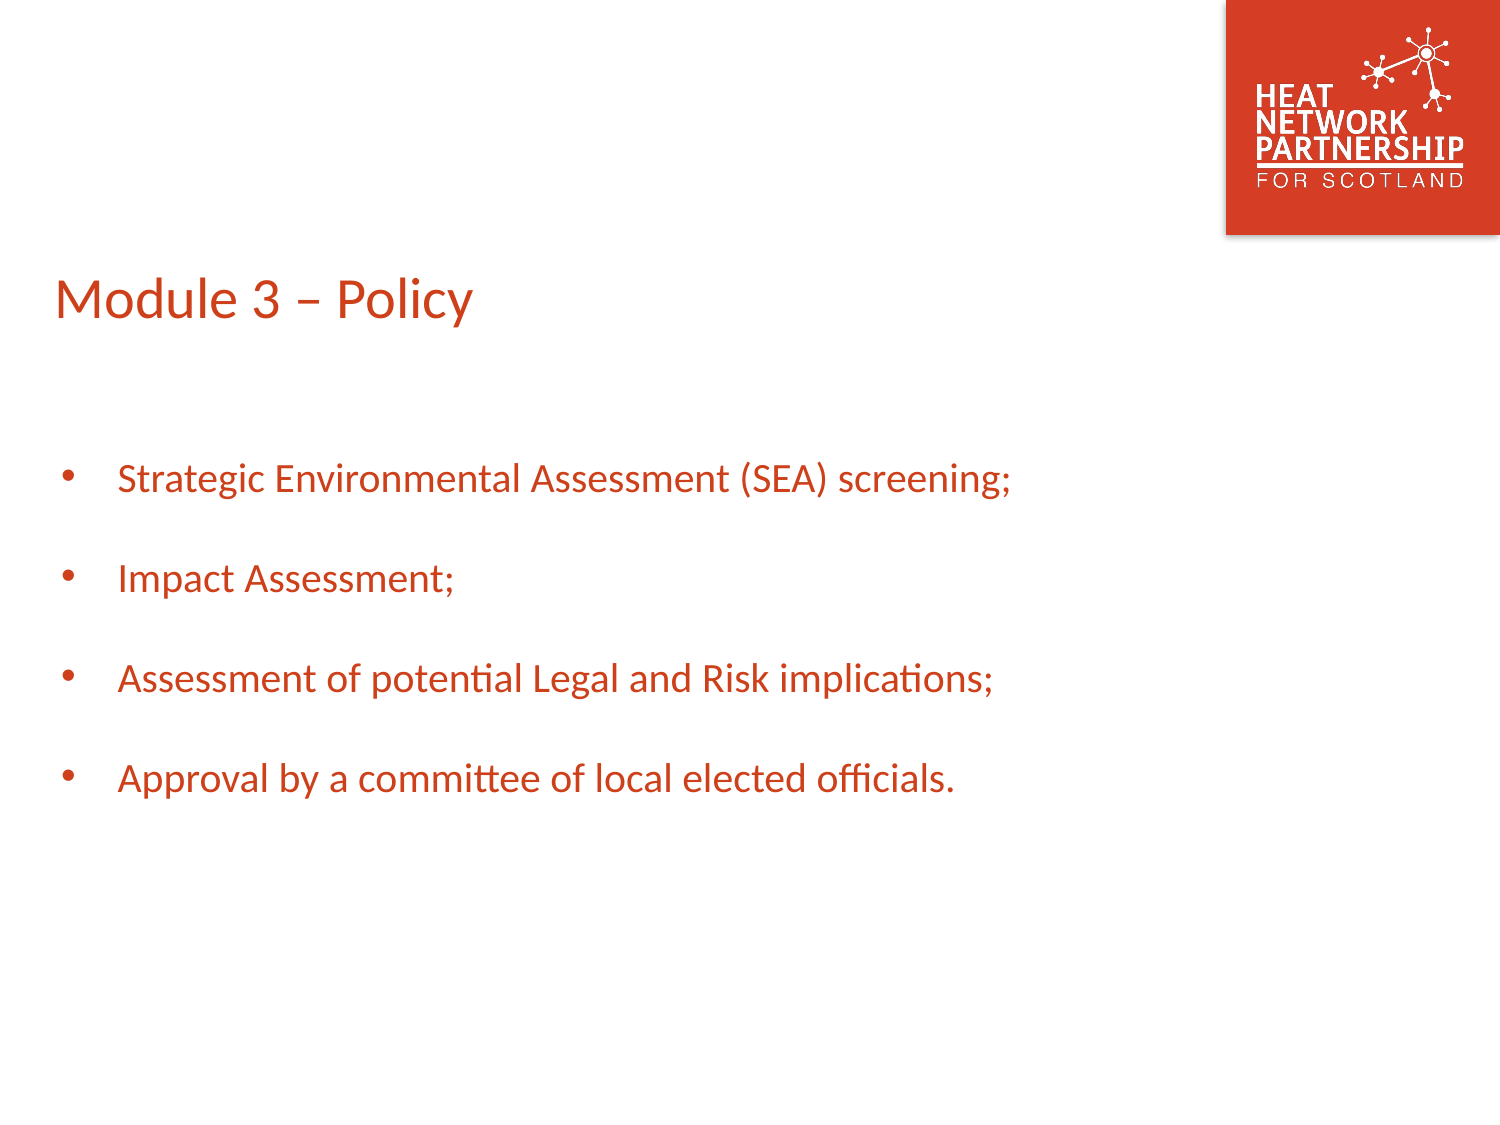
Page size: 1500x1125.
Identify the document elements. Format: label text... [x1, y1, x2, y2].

text_box [1225, 0, 1500, 236]
text_box Strategic Environmental Assessment (SEA) screening; Impact Assessment; Assessment of potential Legal and Risk implications; Approval by a committee of local elected officials. [46, 393, 1404, 908]
picture [1256, 27, 1464, 188]
text_box Module 3 – Policy [39, 252, 1217, 338]
